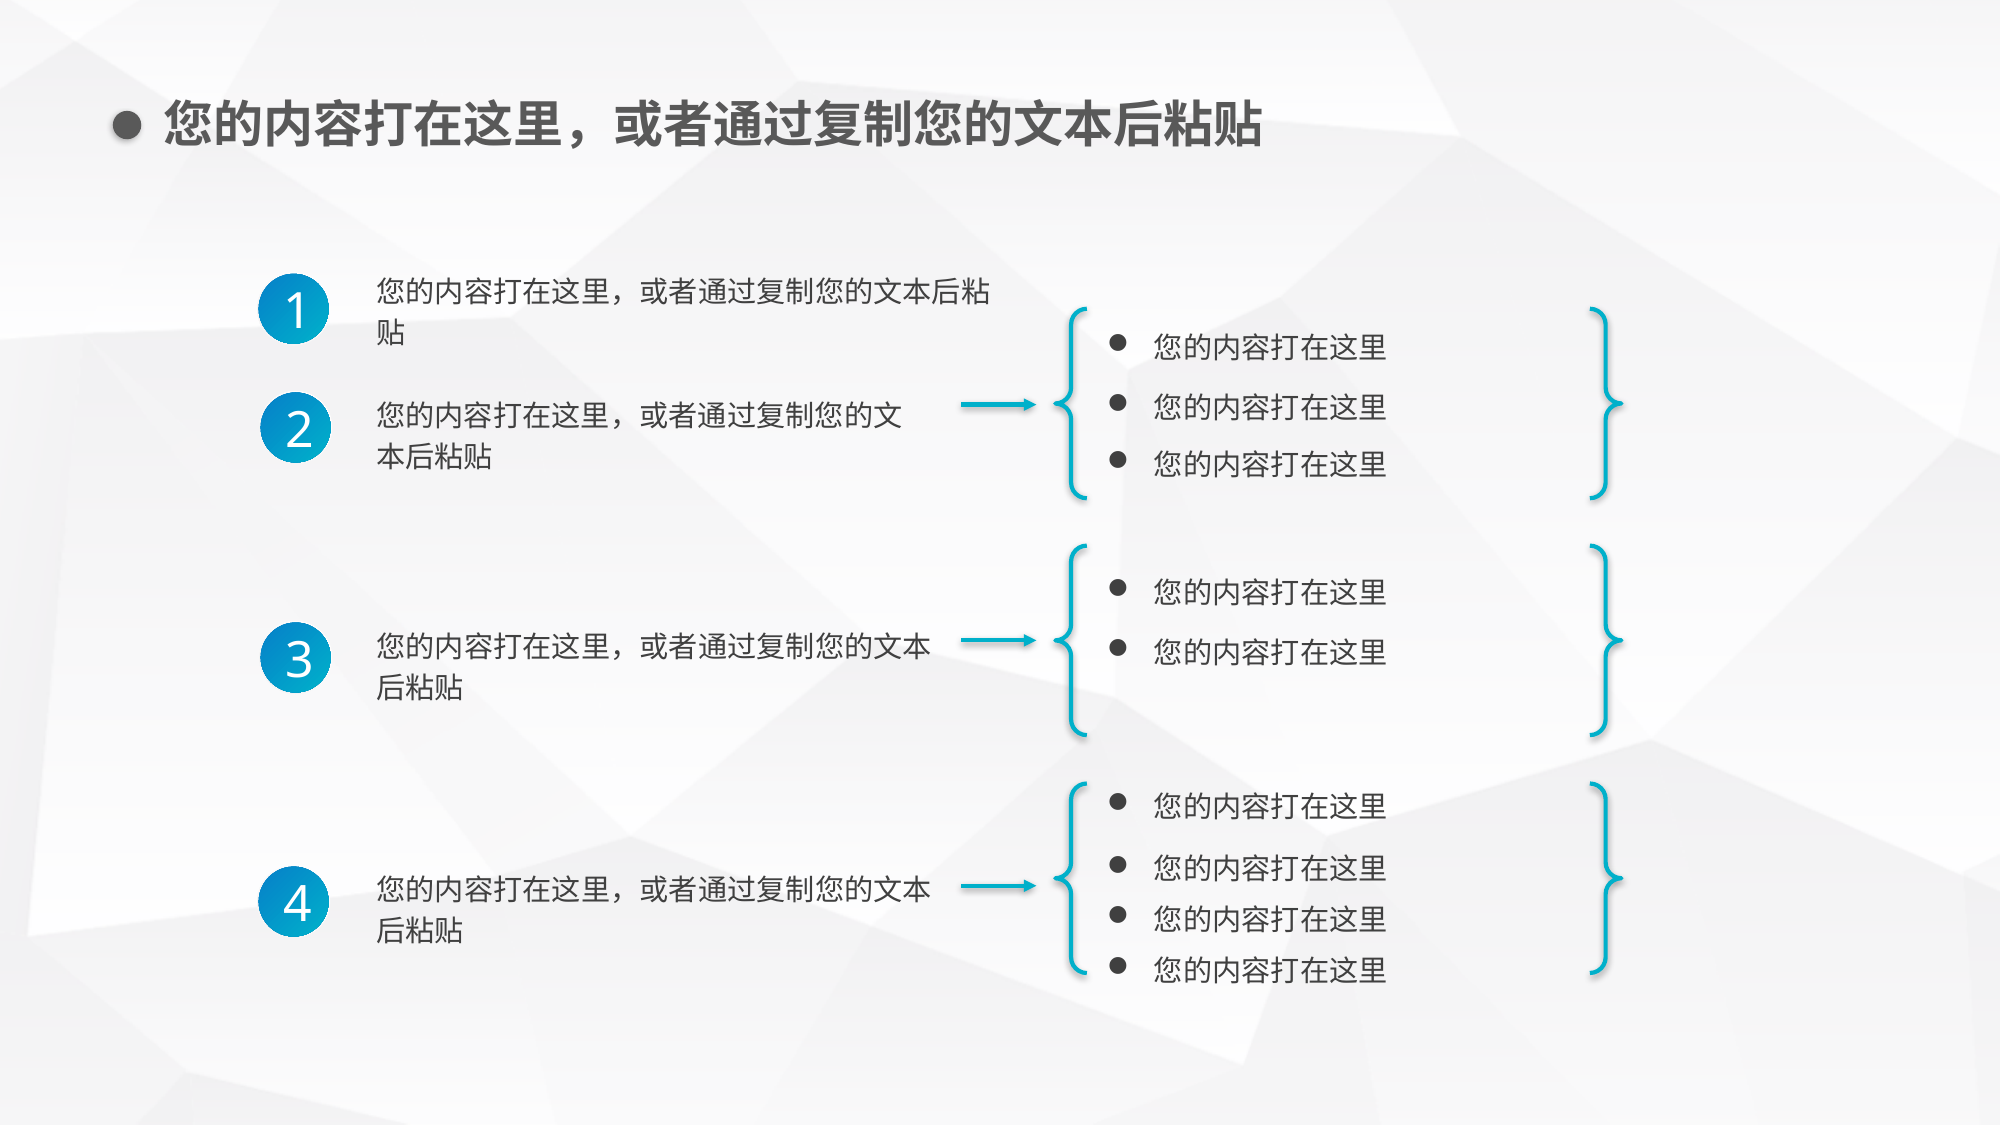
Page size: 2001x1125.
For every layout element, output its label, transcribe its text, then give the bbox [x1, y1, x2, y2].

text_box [258, 390, 333, 465]
text_box 您的内容打在这里，或者通过复制您的文本后粘贴 [361, 614, 962, 712]
text_box 您的内容打在这里，或者通过复制您的文本后粘贴 [361, 259, 1021, 357]
text_box 您的内容打在这里，或者通过复制您的文本后粘贴 [361, 383, 943, 481]
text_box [256, 864, 331, 939]
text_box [1055, 545, 1622, 736]
text_box [112, 110, 143, 141]
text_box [256, 271, 331, 346]
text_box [1055, 774, 1622, 992]
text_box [1055, 308, 1622, 499]
text_box 您的内容打在这里，或者通过复制您的文本后粘贴 [149, 85, 1485, 160]
picture [0, 0, 2000, 1125]
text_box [258, 620, 333, 695]
text_box 您的内容打在这里，或者通过复制您的文本后粘贴 [361, 857, 962, 955]
